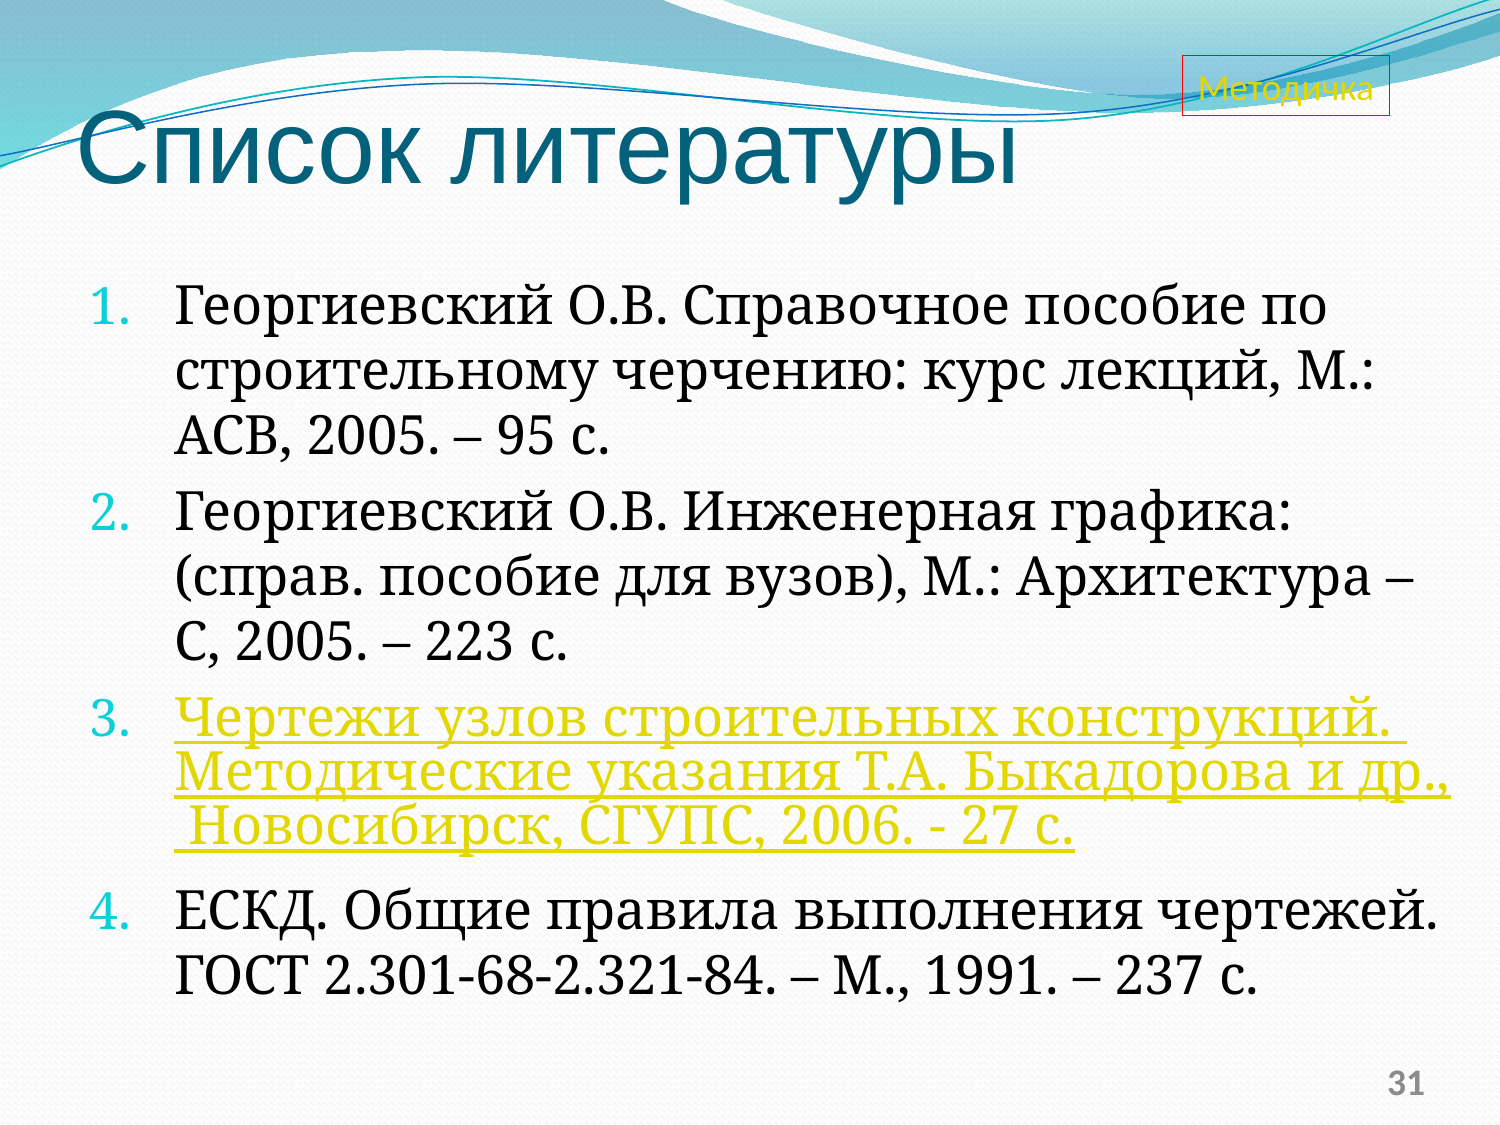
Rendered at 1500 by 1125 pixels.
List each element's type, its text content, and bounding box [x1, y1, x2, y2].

title Список литературы [75, 16, 1425, 205]
text_box Методичка [1182, 55, 1390, 116]
slide_number 31 [1299, 1042, 1425, 1103]
list Георгиевский О.В. Справочное пособие по строительному черчению: курс лекций, М.: АСВ, 2005. – 95 с. Георгиевский О.В. Инженерная графика: (справ. пособие для вузов), М.: Архитектура – С, 2005. – 223 с. Чертежи узлов строительных конструкций. Методические указания Т.А. Быкадорова и др., Новосибирск, СГУПС, 2006. - 27 с. ЕСКД. Общие правила выполнения чертежей. ГОСТ 2.301-68-2.321-84. – М., 1991. – 237 с. [75, 262, 1469, 1005]
